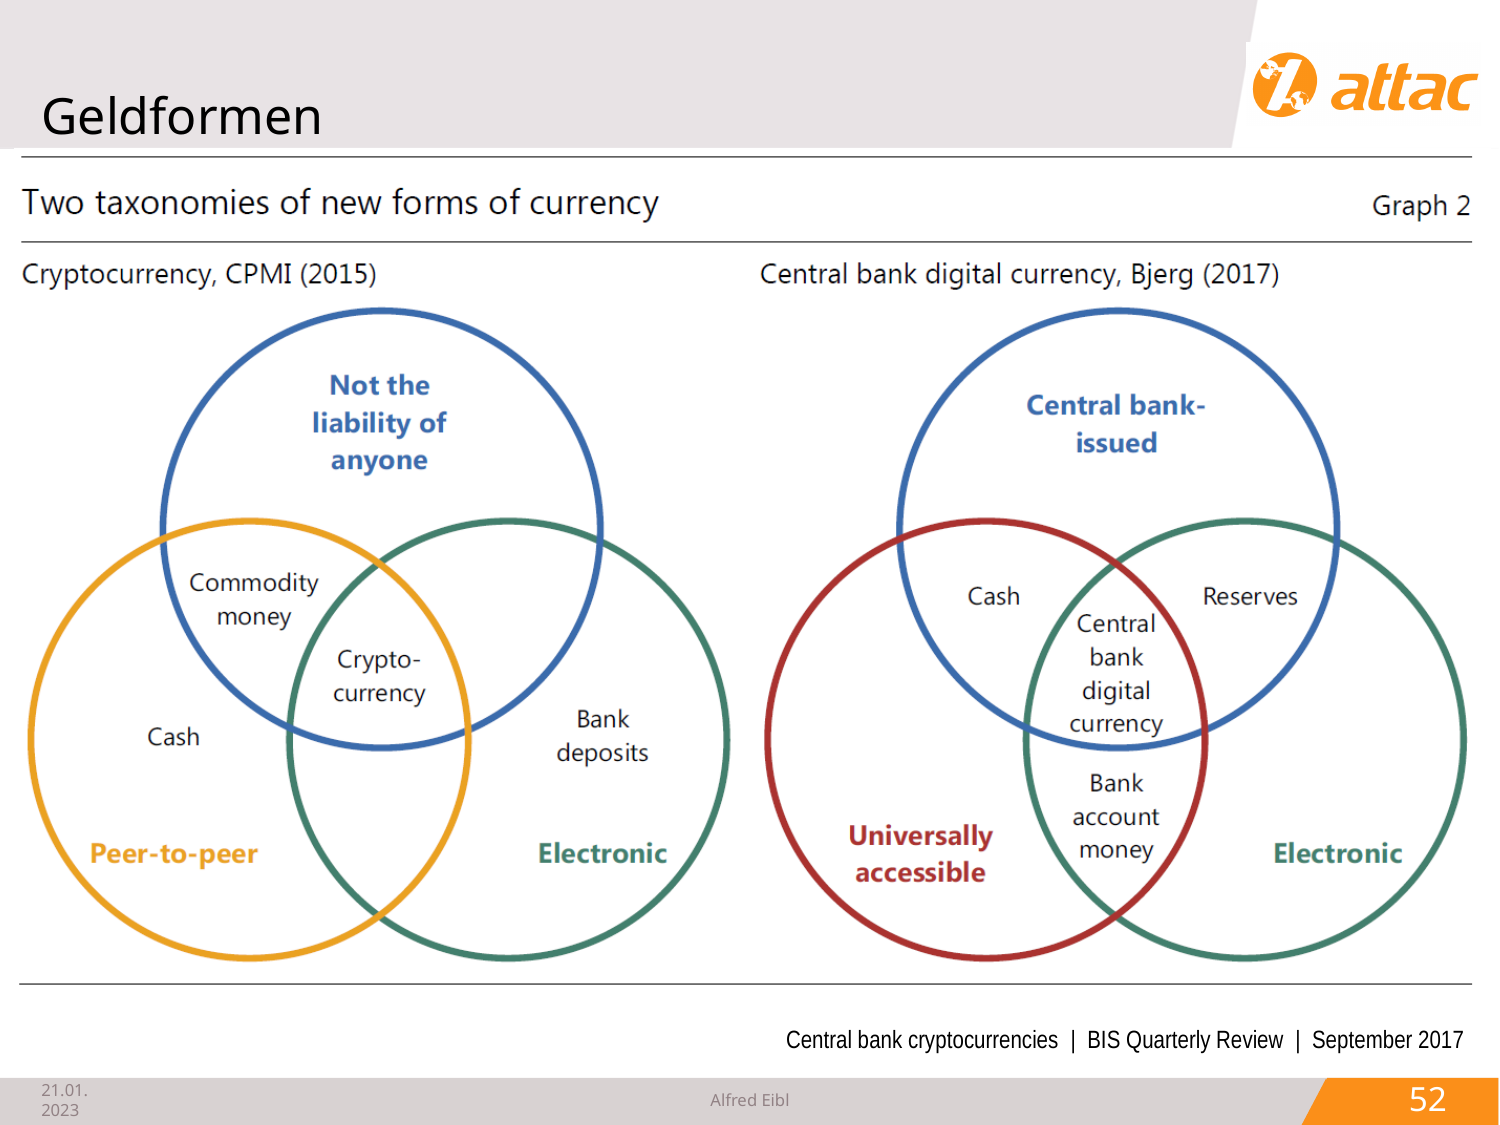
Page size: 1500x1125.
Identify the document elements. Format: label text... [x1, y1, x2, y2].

picture [0, 0, 1499, 993]
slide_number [41, 1074, 89, 1125]
title Geldformen [41, 30, 1227, 146]
footer Alfred Eibl [702, 1074, 798, 1125]
list Central bank cryptocurrencies | BIS Quarterly Review | September 2017 [123, 1023, 1471, 1074]
slide_number 52 [1399, 1076, 1447, 1125]
